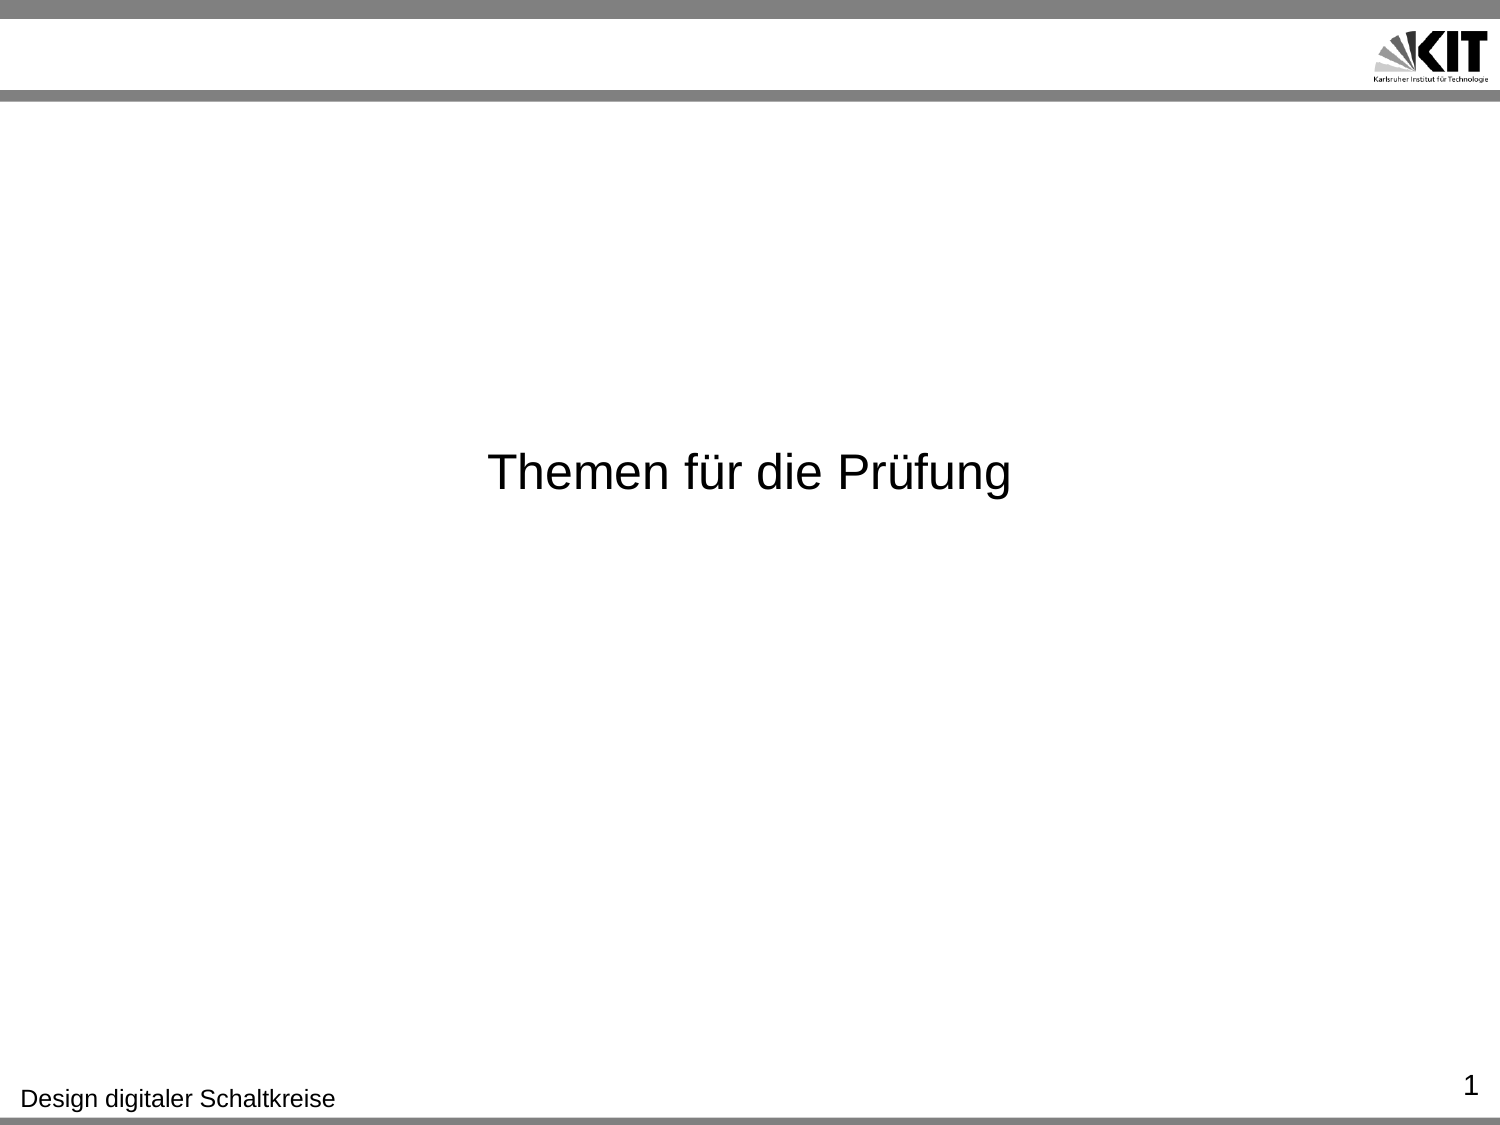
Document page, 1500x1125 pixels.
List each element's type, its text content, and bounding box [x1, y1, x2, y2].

title Themen für die Prüfung [112, 349, 1388, 591]
picture [1374, 31, 1488, 83]
slide_number 1 [1364, 1058, 1495, 1094]
